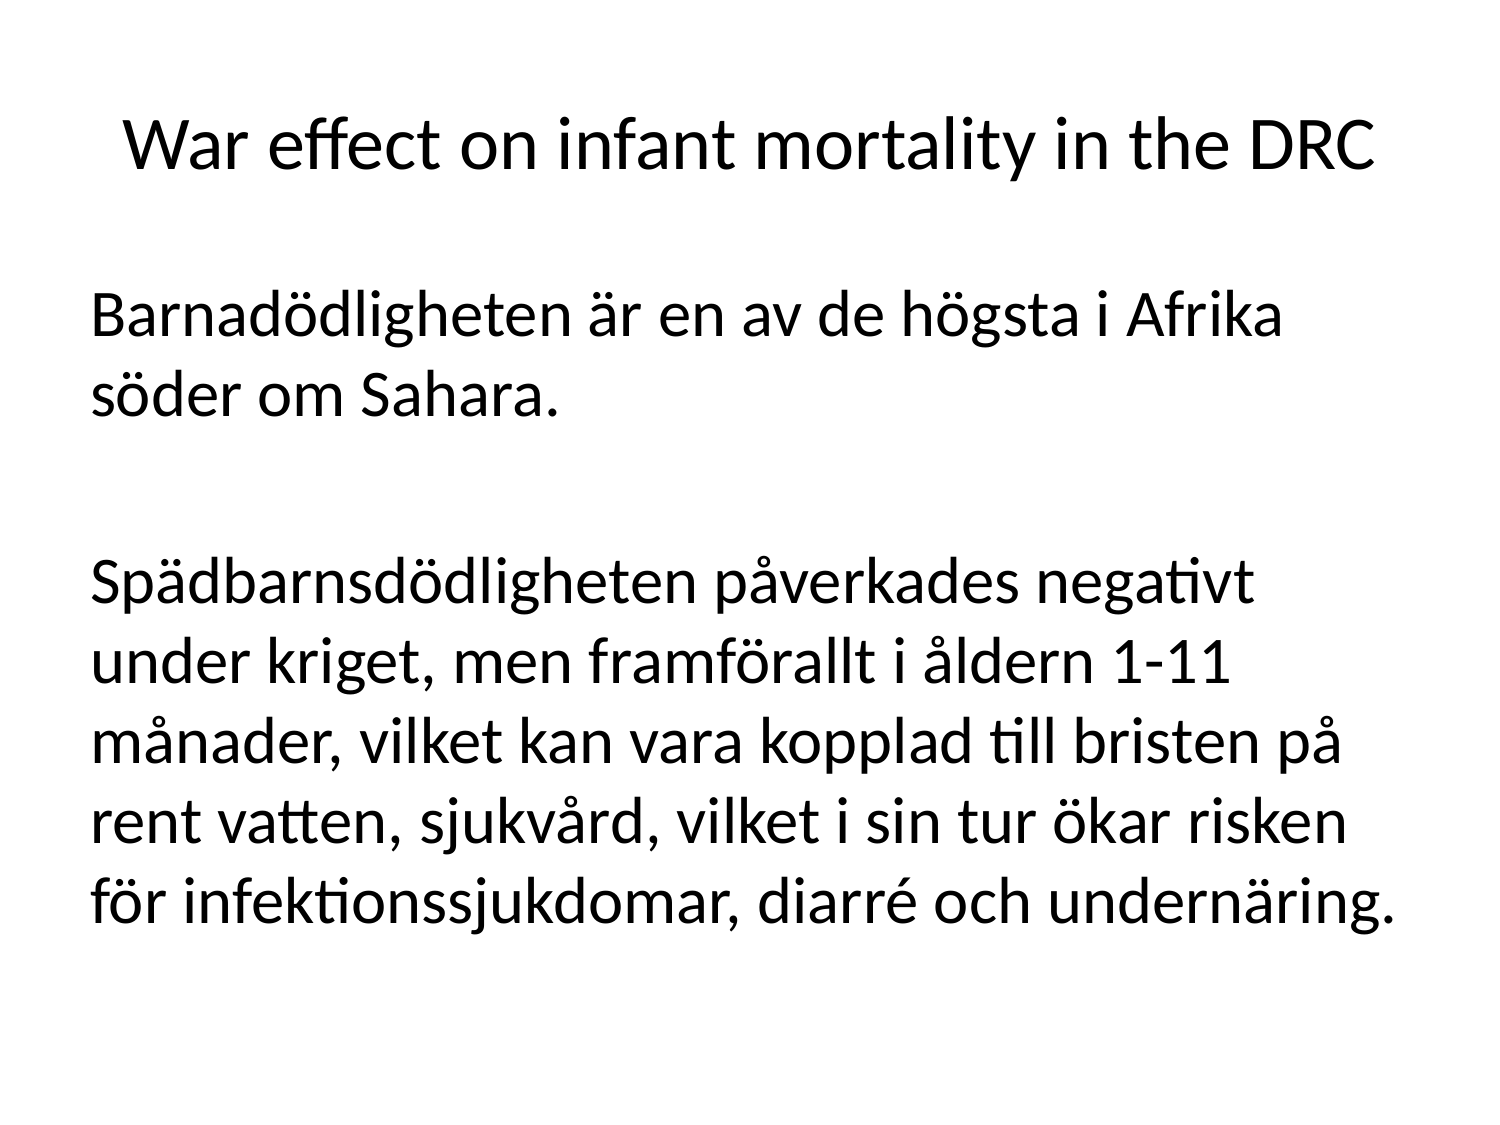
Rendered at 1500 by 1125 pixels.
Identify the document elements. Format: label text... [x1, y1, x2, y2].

list Barnadödligheten är en av de högsta i Afrika söder om Sahara. Spädbarnsdödligheten påverkades negativt under kriget, men framförallt i åldern 1-11 månader, vilket kan vara kopplad till bristen på rent vatten, sjukvård, vilket i sin tur ökar risken för infektionssjukdomar, diarré och undernäring. [75, 262, 1425, 1005]
title War effect on infant mortality in the DRC [75, 45, 1425, 233]
